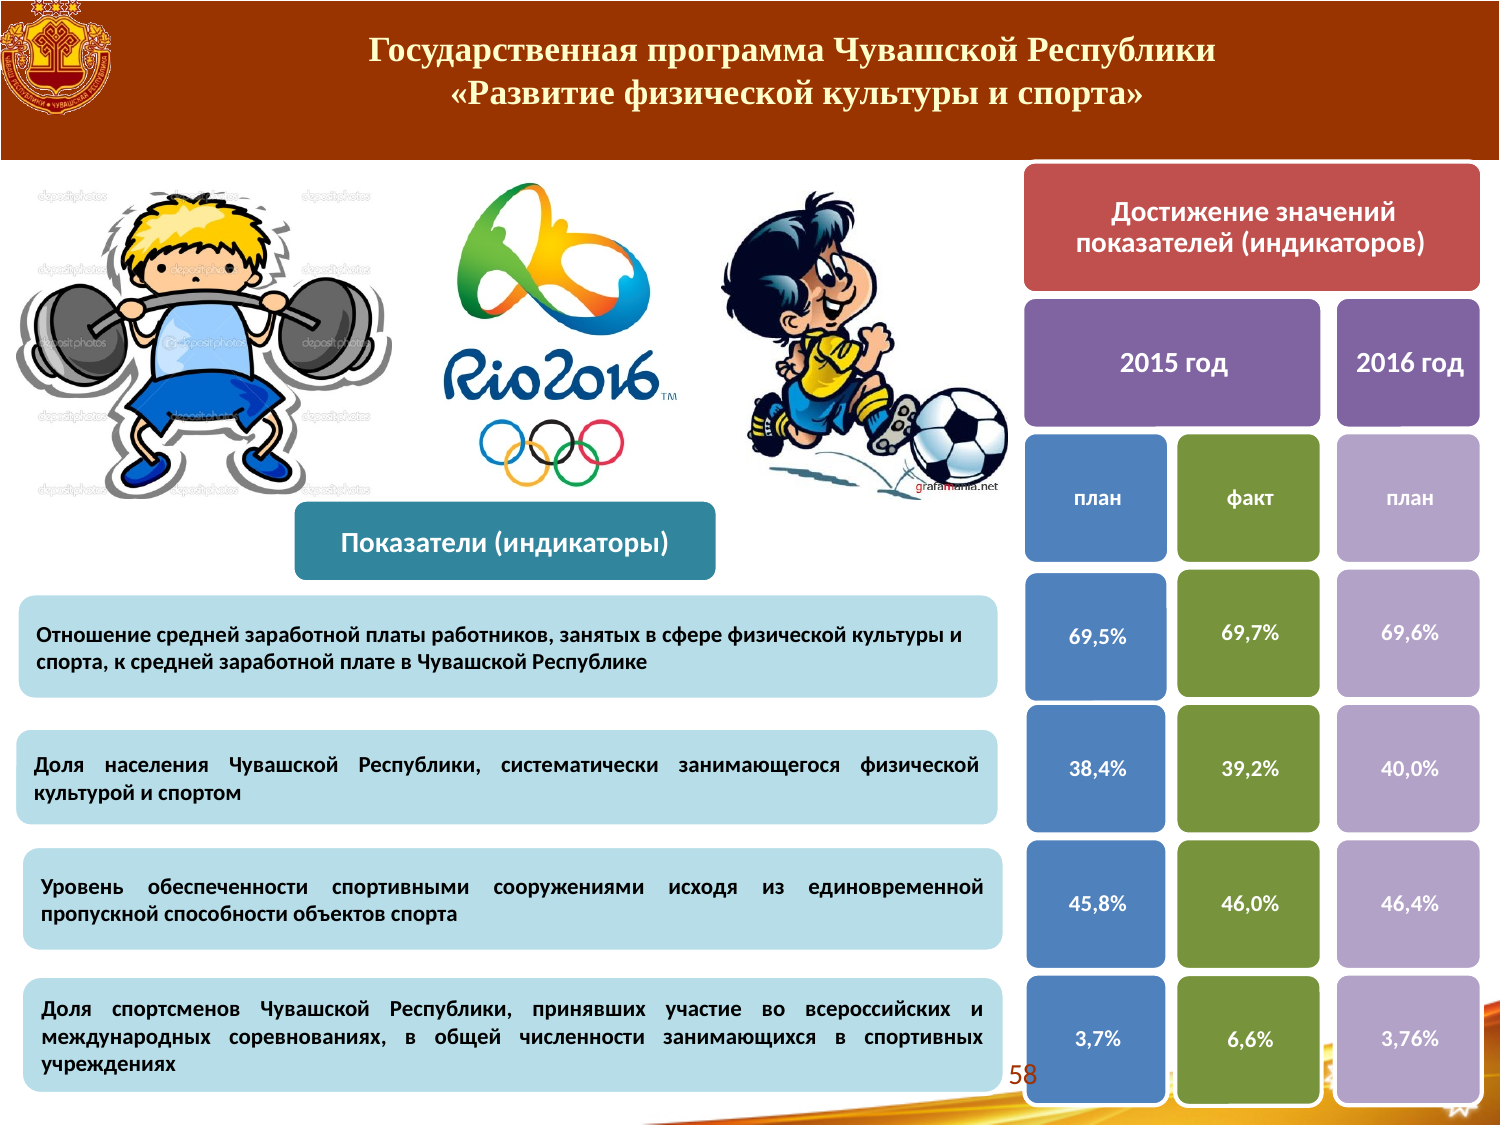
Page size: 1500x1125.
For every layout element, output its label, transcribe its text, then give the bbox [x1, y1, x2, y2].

picture [0, 162, 1500, 1125]
slide_number 58 [879, 1042, 1016, 1103]
text_box Доля населения Чувашской Республики, систематически занимающегося физической культурой и спортом [12, 725, 1002, 829]
text_box Уровень обеспеченности спортивными сооружениями исходя из единовременной пропускной способности объектов спорта [18, 843, 1007, 954]
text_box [1021, 160, 1483, 1107]
text_box Отношение средней заработной платы работников, занятых в сфере физической культуры и спорта, к средней заработной плате в Чувашской Республике [14, 591, 1002, 702]
text_box Государственная программа Чувашской Республики «Развитие физической культуры и спорта» [135, 19, 1459, 119]
text_box Показатели (индикаторы) [290, 497, 720, 585]
picture [0, 0, 111, 115]
text_box Доля спортсменов Чувашской Республики, принявших участие во всероссийских и международных соревнованиях, в общей численности занимающихся в спортивных учреждениях [18, 973, 1007, 1097]
